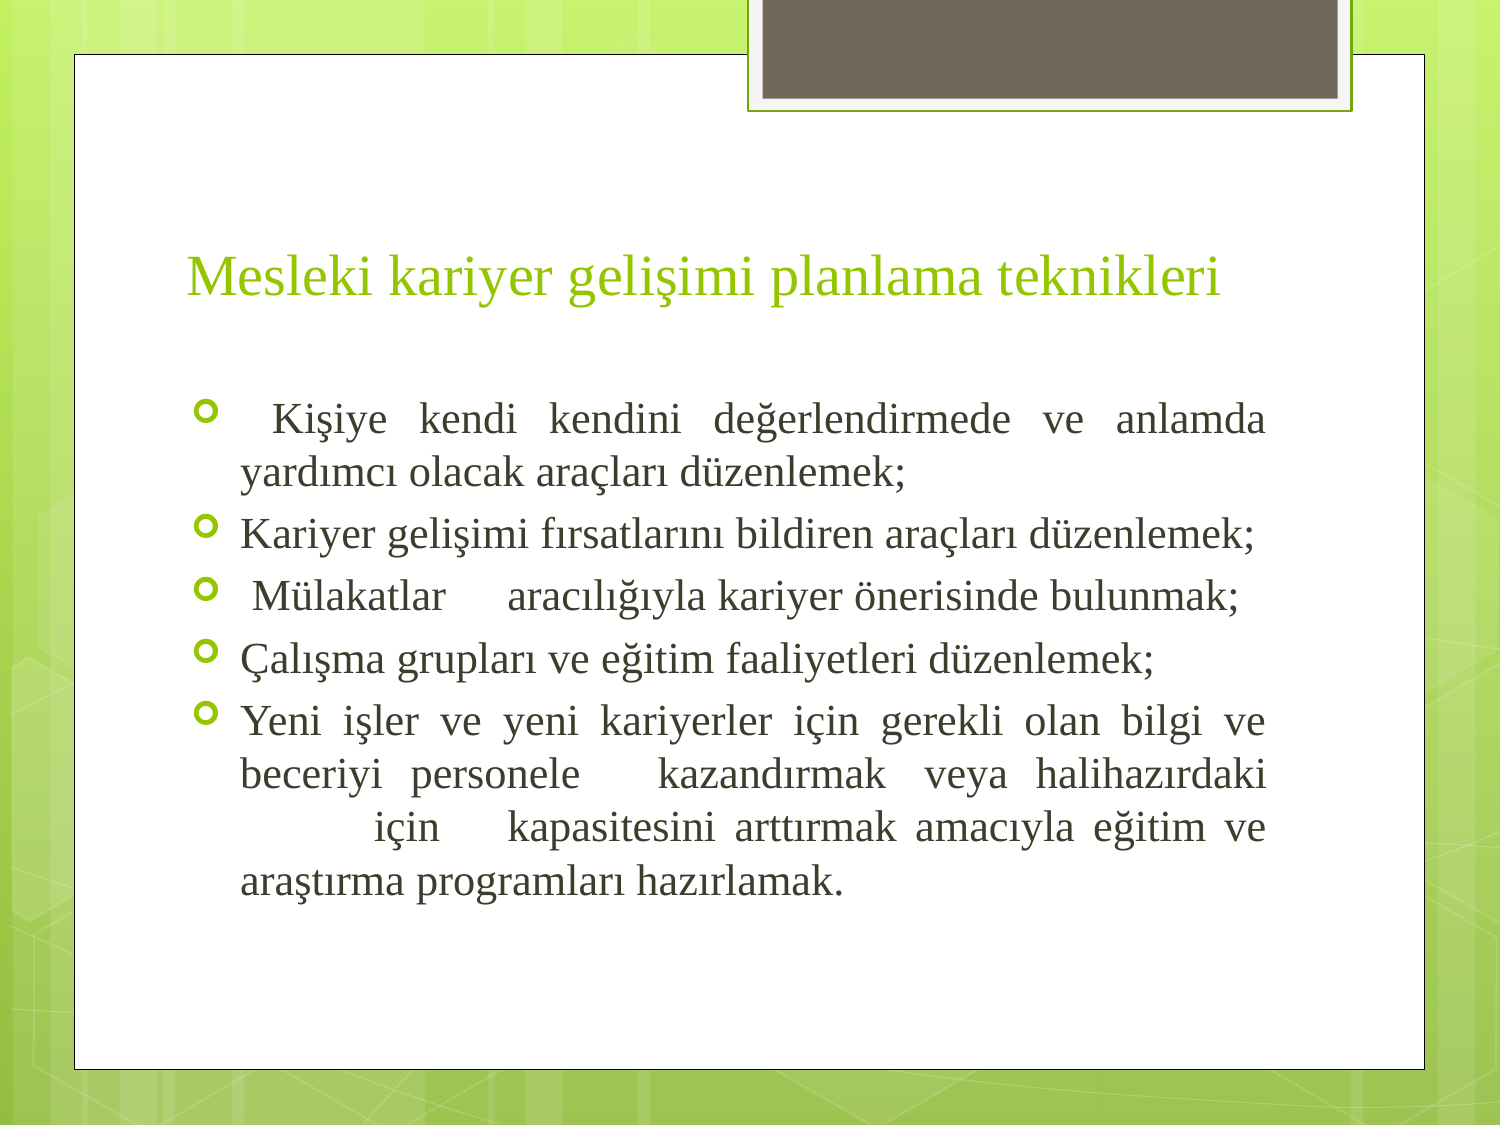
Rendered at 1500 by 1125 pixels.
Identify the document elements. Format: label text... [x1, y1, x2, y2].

title Mesleki kariyer gelişimi planlama teknikleri [171, 125, 1324, 315]
list Kişiye kendi kendini değerlendirmede ve anlamda yardımcı olacak araçları düzenlemek; Kariyer gelişimi fırsatlarını bildiren araçları düzenlemek; Mülakatlar aracılığıyla kariyer önerisinde bulunmak; Çalışma grupları ve eğitim faaliyetleri düzenlemek; Yeni işler ve yeni kariyerler için gerekli olan bilgi ve beceriyi personele kazandırmak veya halihazırdaki için kapasitesini arttırmak amacıyla eğitim ve araştırma programları hazırlamak. [171, 381, 1283, 957]
